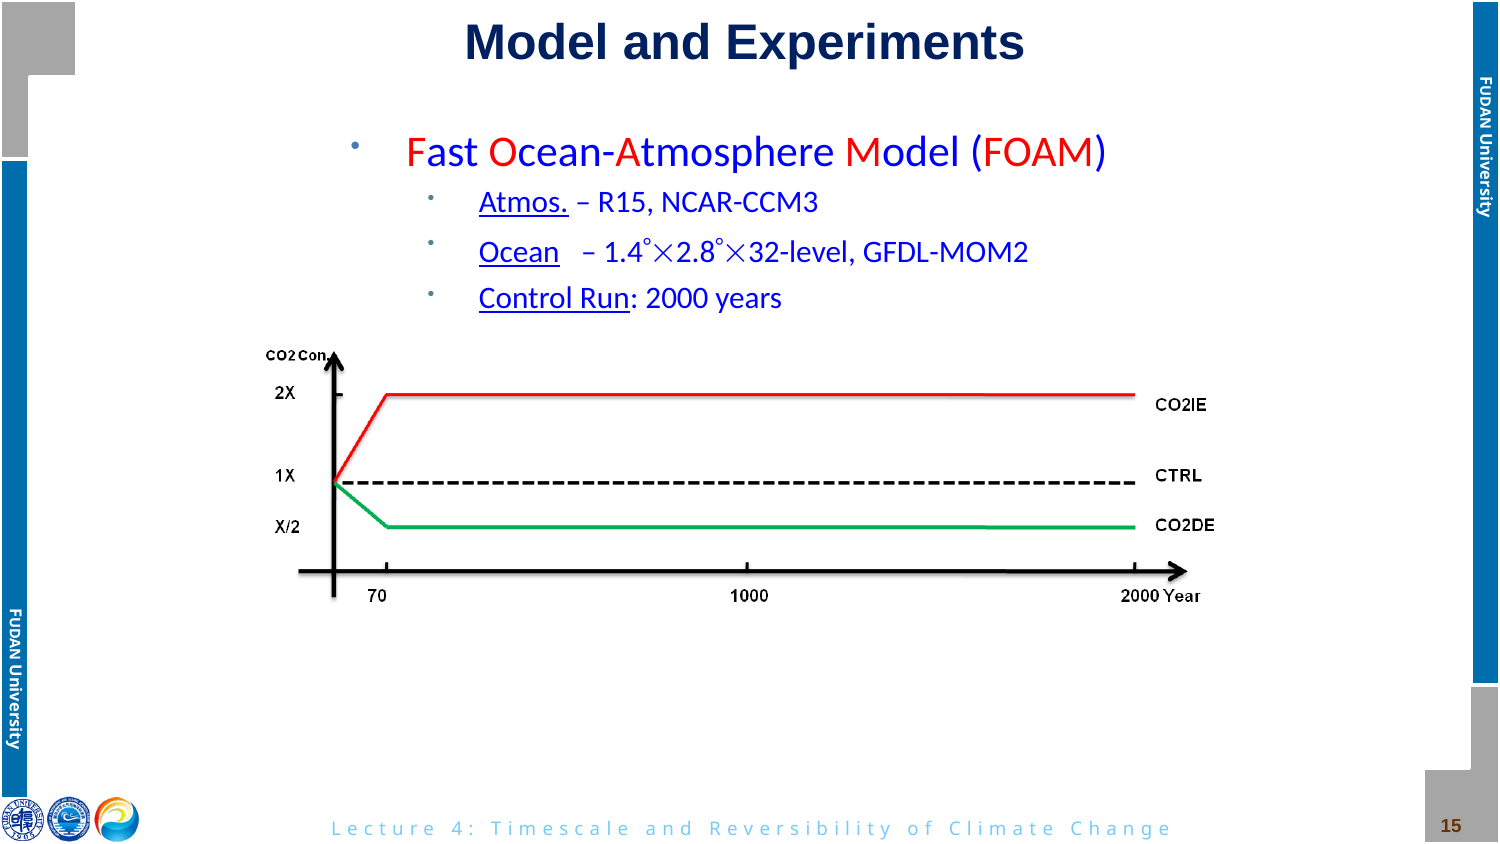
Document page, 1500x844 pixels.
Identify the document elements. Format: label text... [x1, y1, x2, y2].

picture [94, 797, 139, 842]
title Model and Experiments [252, 0, 1238, 80]
picture [253, 326, 1232, 612]
list Fast Ocean-Atmosphere Model (FOAM) Atmos. – R15, NCAR-CCM3 Ocean – 1.42.832-level, GFDL-MOM2 Control Run: 2000 years [336, 114, 1167, 326]
picture [47, 794, 90, 842]
picture [0, 797, 44, 841]
